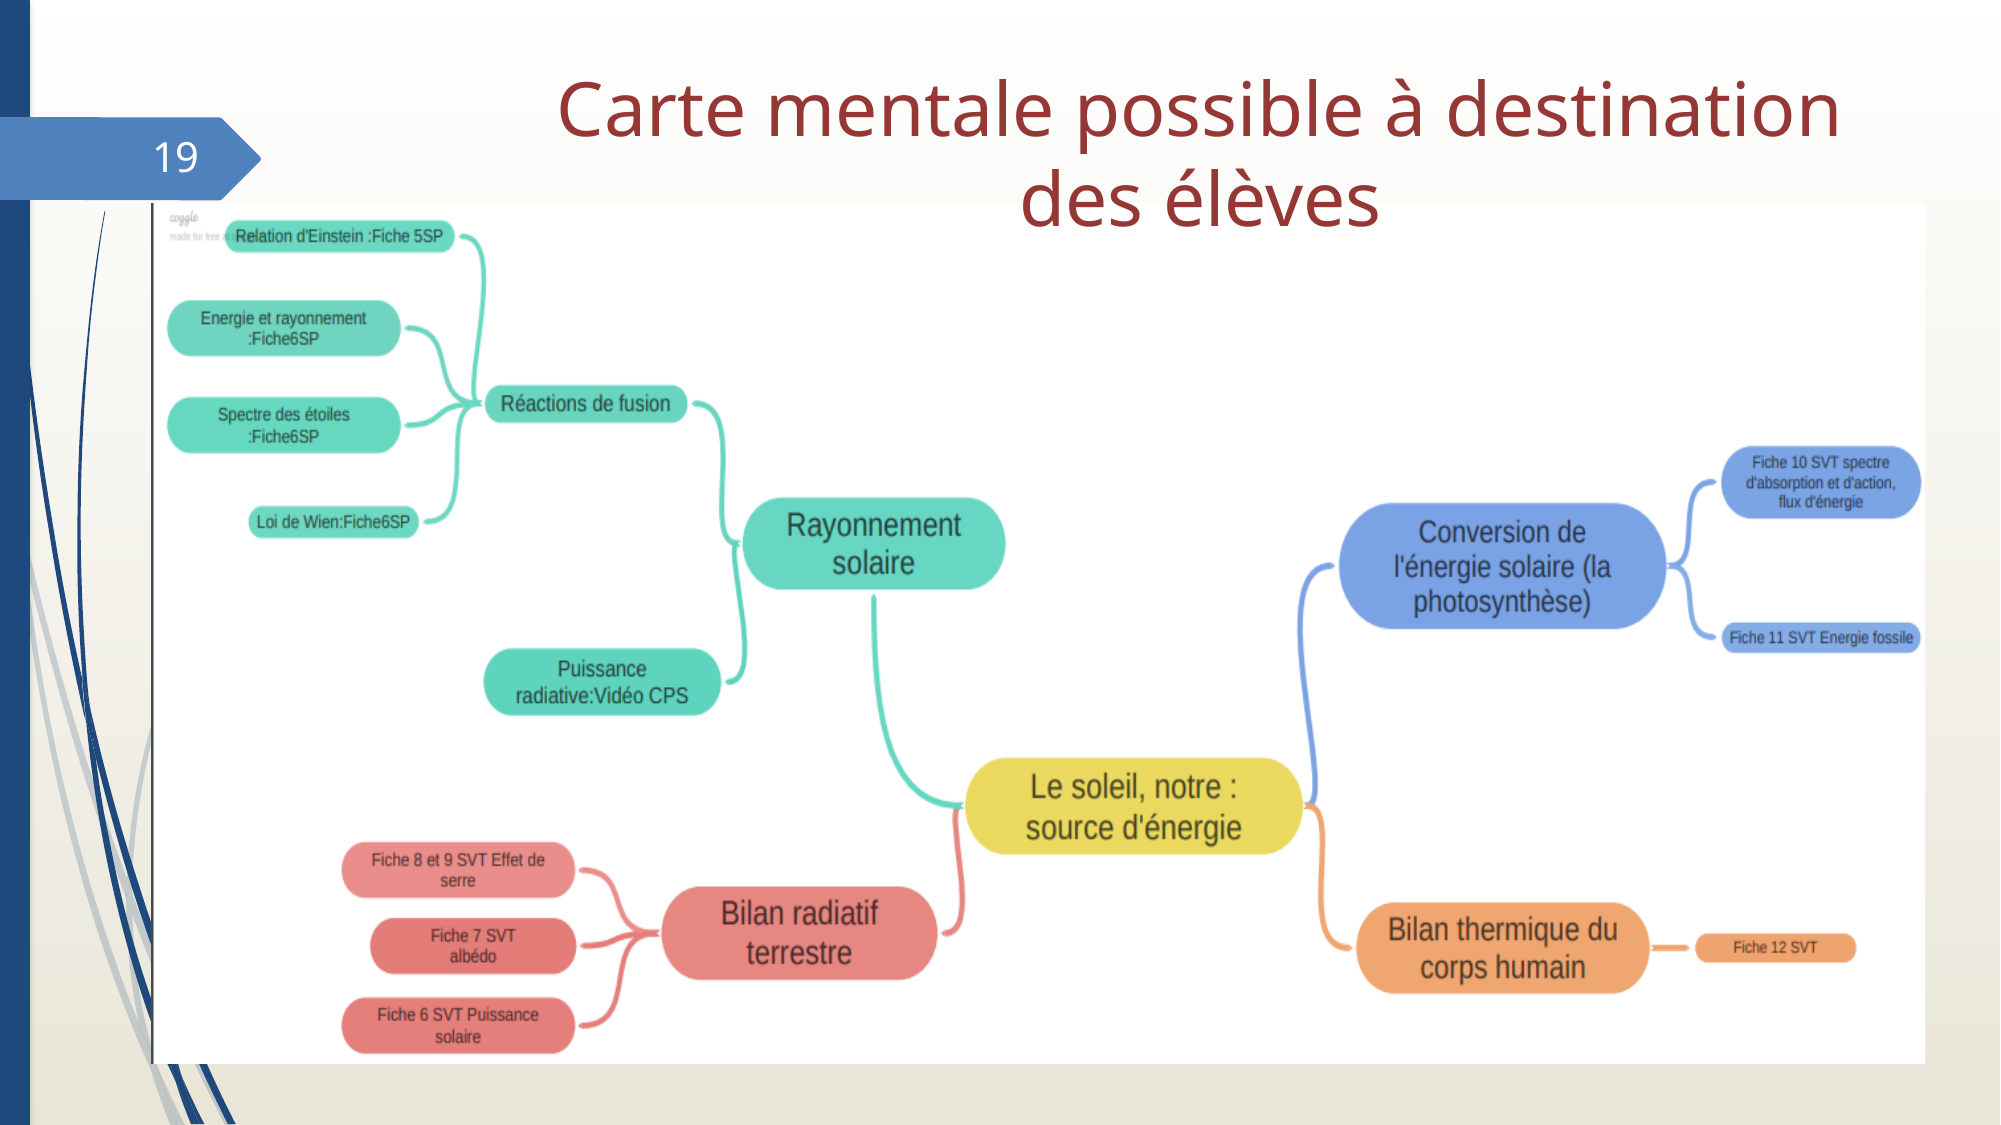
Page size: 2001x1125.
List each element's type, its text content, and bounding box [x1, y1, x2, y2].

picture [150, 203, 1926, 1064]
slide_number 19 [87, 129, 216, 190]
title Carte mentale possible à destination des élèves [510, 54, 1891, 203]
